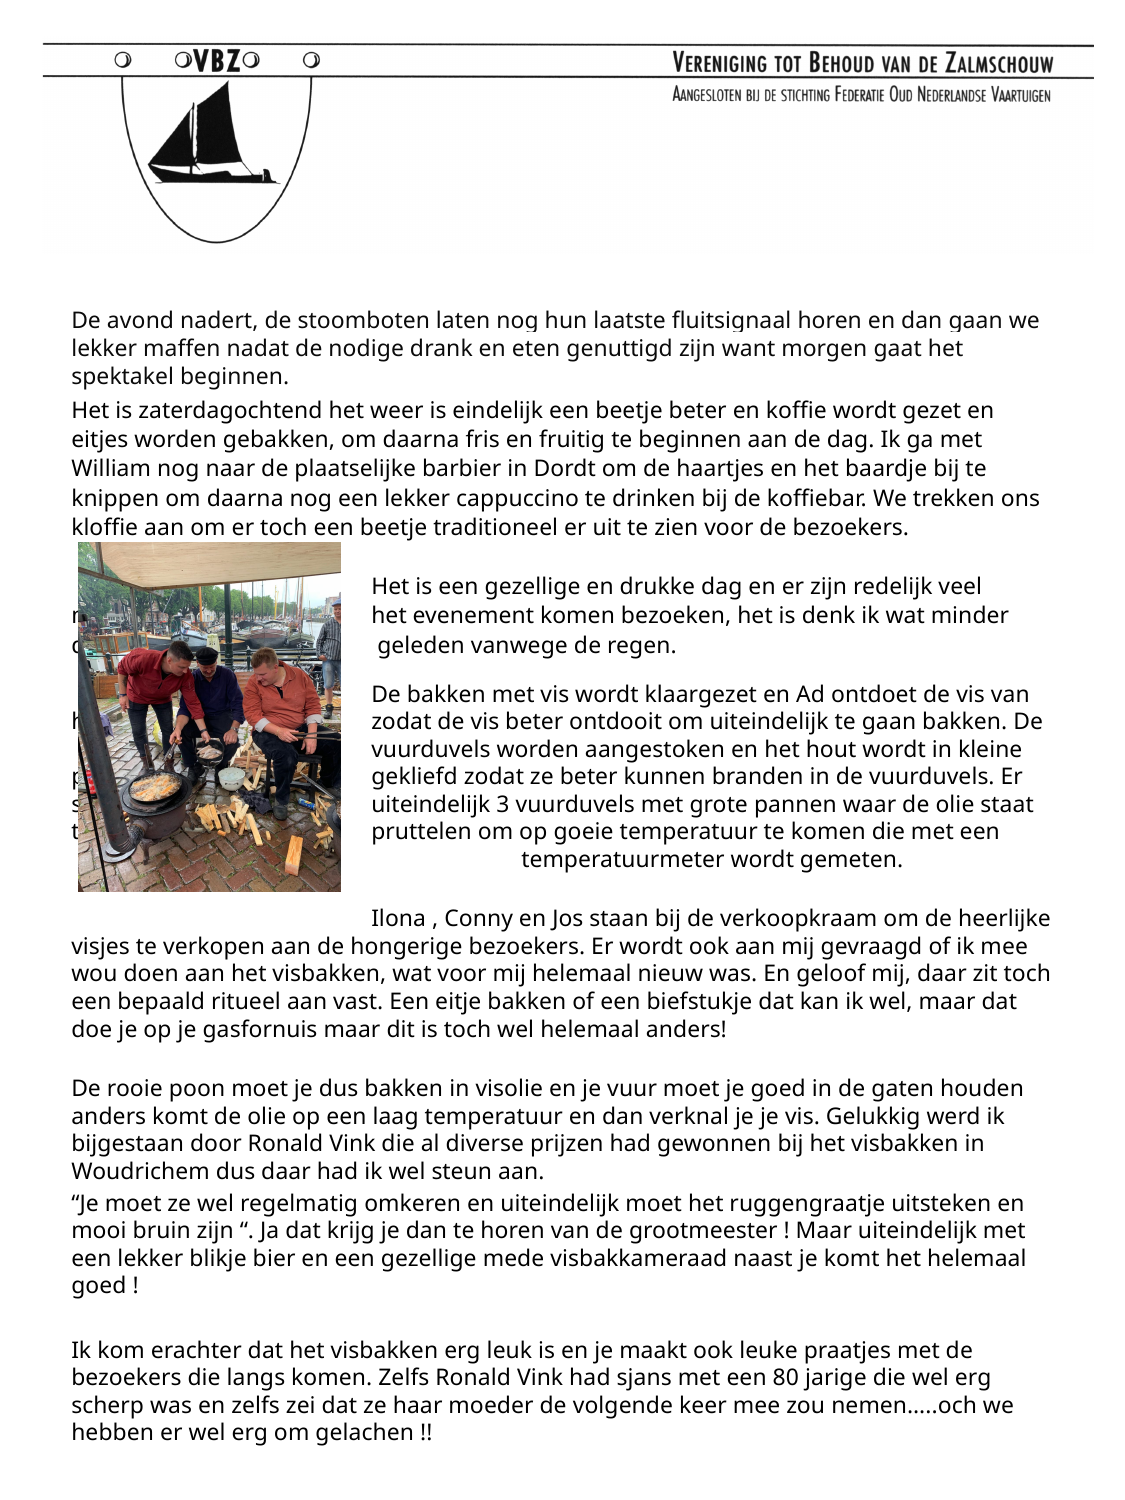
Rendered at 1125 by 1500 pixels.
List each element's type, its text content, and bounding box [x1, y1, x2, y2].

list De avond nadert, de stoomboten laten nog hun laatste fluitsignaal horen en dan gaan we lekker maffen nadat de nodige drank en eten genuttigd zijn want morgen gaat het spektakel beginnen. Het is zaterdagochtend het weer is eindelijk een beetje beter en koffie wordt gezet en eitjes worden gebakken, om daarna fris en fruitig te beginnen aan de dag. Ik ga met William nog naar de plaatselijke barbier in Dordt om de haartjes en het baardje bij te knippen om daarna nog een lekker cappuccino te drinken bij de koffiebar. We trekken ons kloffie aan om er toch een beetje traditioneel er uit te zien voor de bezoekers. Het is een gezellige en drukke dag en er zijn redelijk veel mensen die het evenement komen bezoeken, het is denk ik wat minder dan 2 jaar geleden vanwege de regen. De bakken met vis wordt klaargezet en Ad ontdoet de vis van het ijs zodat de vis beter ontdooit om uiteindelijk te gaan bakken. De vuurduvels worden aangestoken en het hout wordt in kleine partjes gekliefd zodat ze beter kunnen branden in de vuurduvels. Er staan uiteindelijk 3 vuurduvels met grote pannen waar de olie staat te pruttelen om op goeie temperatuur te komen die met een temperatuurmeter wordt gemeten. Ilona , Conny en Jos staan bij de verkoopkraam om de heerlijke visjes te verkopen aan de hongerige bezoekers. Er wordt ook aan mij gevraagd of ik mee wou doen aan het visbakken, wat voor mij helemaal nieuw was. En geloof mij, daar zit toch een bepaald ritueel aan vast. Een eitje bakken of een biefstukje dat kan ik wel, maar dat doe je op je gasfornuis maar dit is toch wel helemaal anders! De rooie poon moet je dus bakken in visolie en je vuur moet je goed in de gaten houden anders komt de olie op een laag temperatuur en dan verknal je je vis. Gelukkig werd ik bijgestaan door Ronald Vink die al diverse prijzen had gewonnen bij het visbakken in Woudrichem dus daar had ik wel steun aan. “Je moet ze wel regelmatig omkeren en uiteindelijk moet het ruggengraatje uitsteken en mooi bruin zijn “. Ja dat krijg je dan te horen van de grootmeester ! Maar uiteindelijk met een lekker blikje bier en een gezellige mede visbakkameraad naast je komt het helemaal goed ! Ik kom erachter dat het visbakken erg leuk is en je maakt ook leuke praatjes met de bezoekers die langs komen. Zelfs Ronald Vink had sjans met een 80 jarige die wel erg scherp was en zelfs zei dat ze haar moeder de volgende keer mee zou nemen…..och we hebben er wel erg om gelachen !! [56, 298, 1069, 1483]
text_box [42, 36, 1095, 255]
picture [77, 542, 341, 892]
